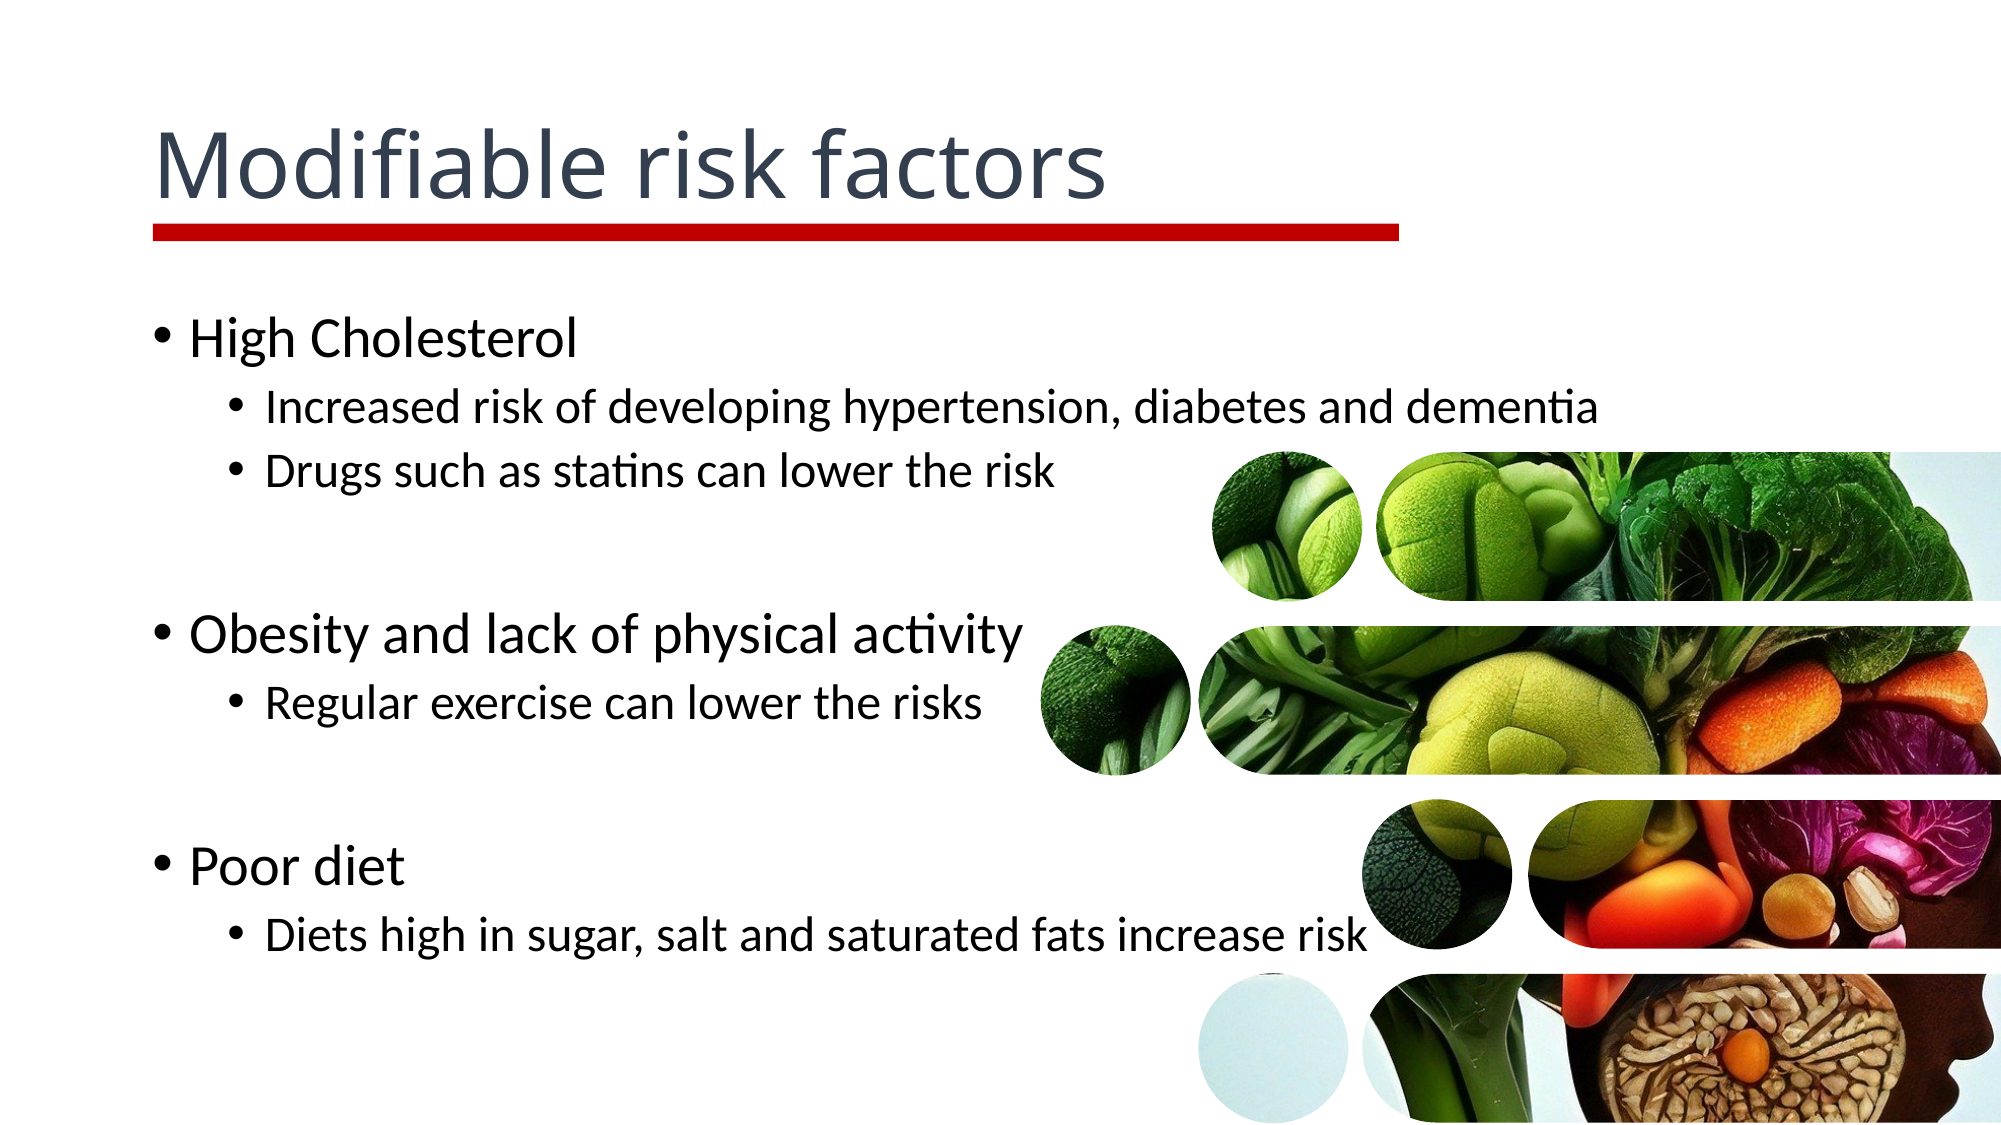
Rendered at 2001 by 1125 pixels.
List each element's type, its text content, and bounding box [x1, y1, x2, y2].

title Modifiable risk factors [137, 59, 1863, 278]
text_box [152, 222, 1400, 242]
list High Cholesterol Increased risk of developing hypertension, diabetes and dementia Drugs such as statins can lower the risk Obesity and lack of physical activity Regular exercise can lower the risks Poor diet Diets high in sugar, salt and saturated fats increase risk [137, 299, 1863, 1014]
picture [1040, 451, 2001, 1124]
